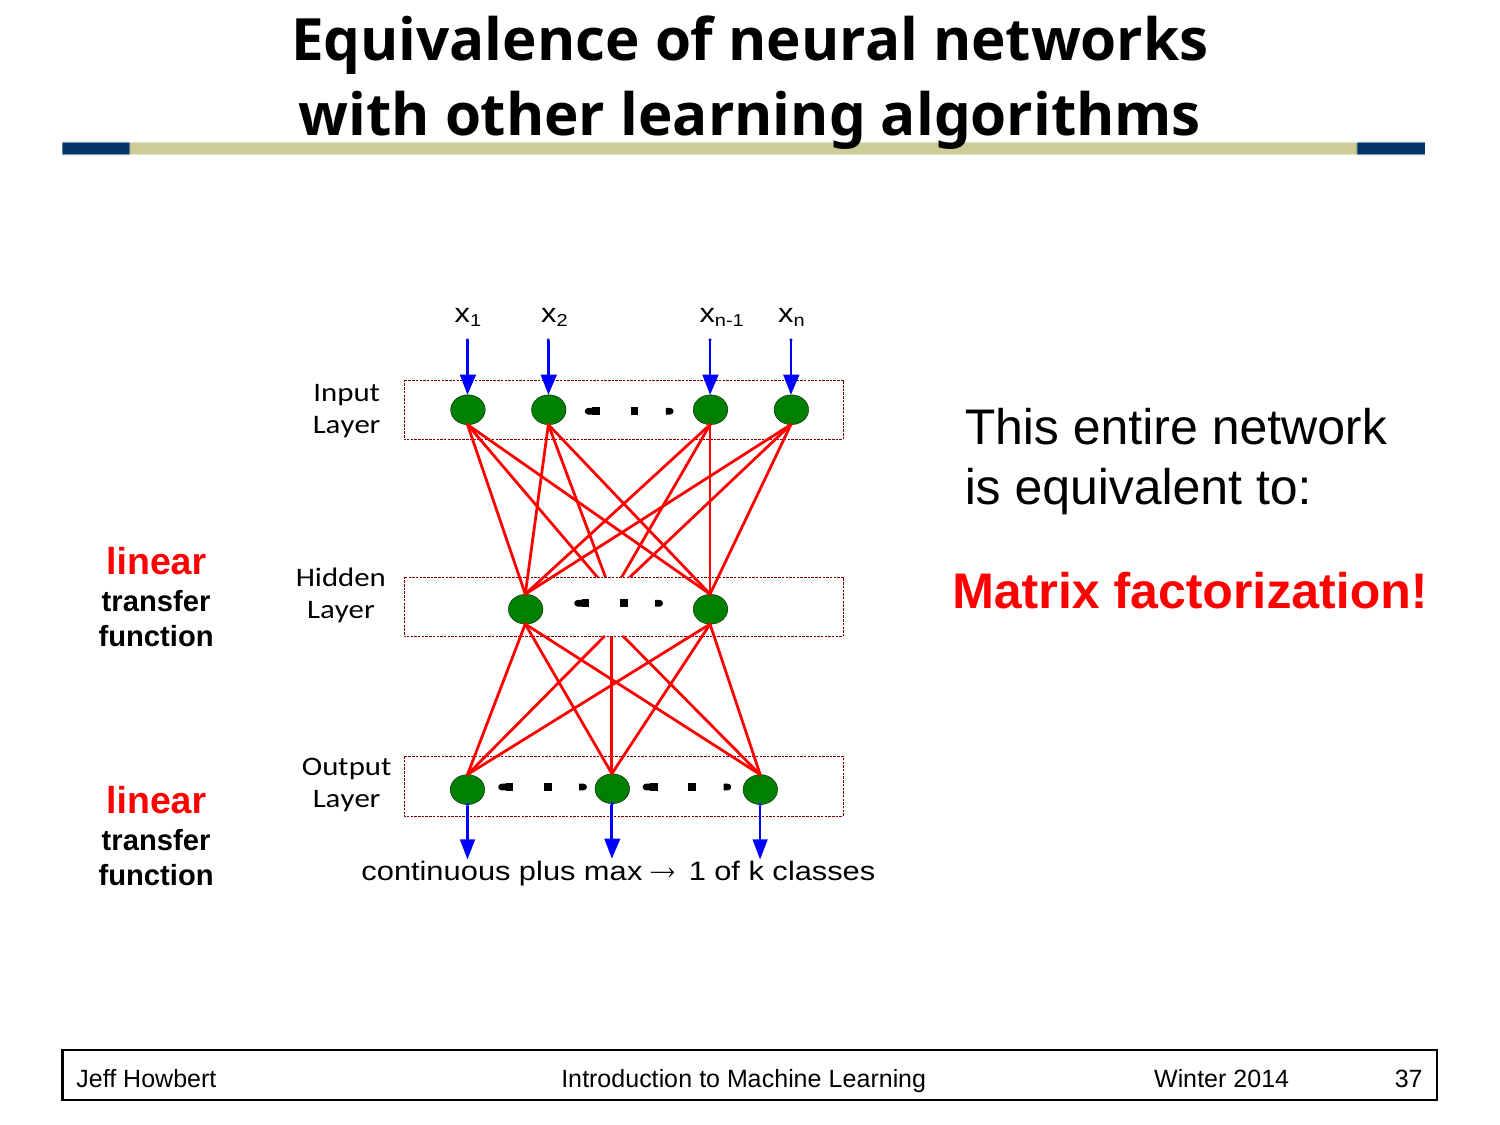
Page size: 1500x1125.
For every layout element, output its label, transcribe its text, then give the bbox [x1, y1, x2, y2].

text_box Matrix factorization! [941, 551, 1450, 626]
text_box linear transfer function [74, 768, 235, 899]
text_box linear transfer function [74, 529, 235, 660]
text_box This entire network is equivalent to: [950, 387, 1450, 523]
title Equivalence of neural networks with other learning algorithms [24, 29, 1476, 156]
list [240, 262, 938, 930]
